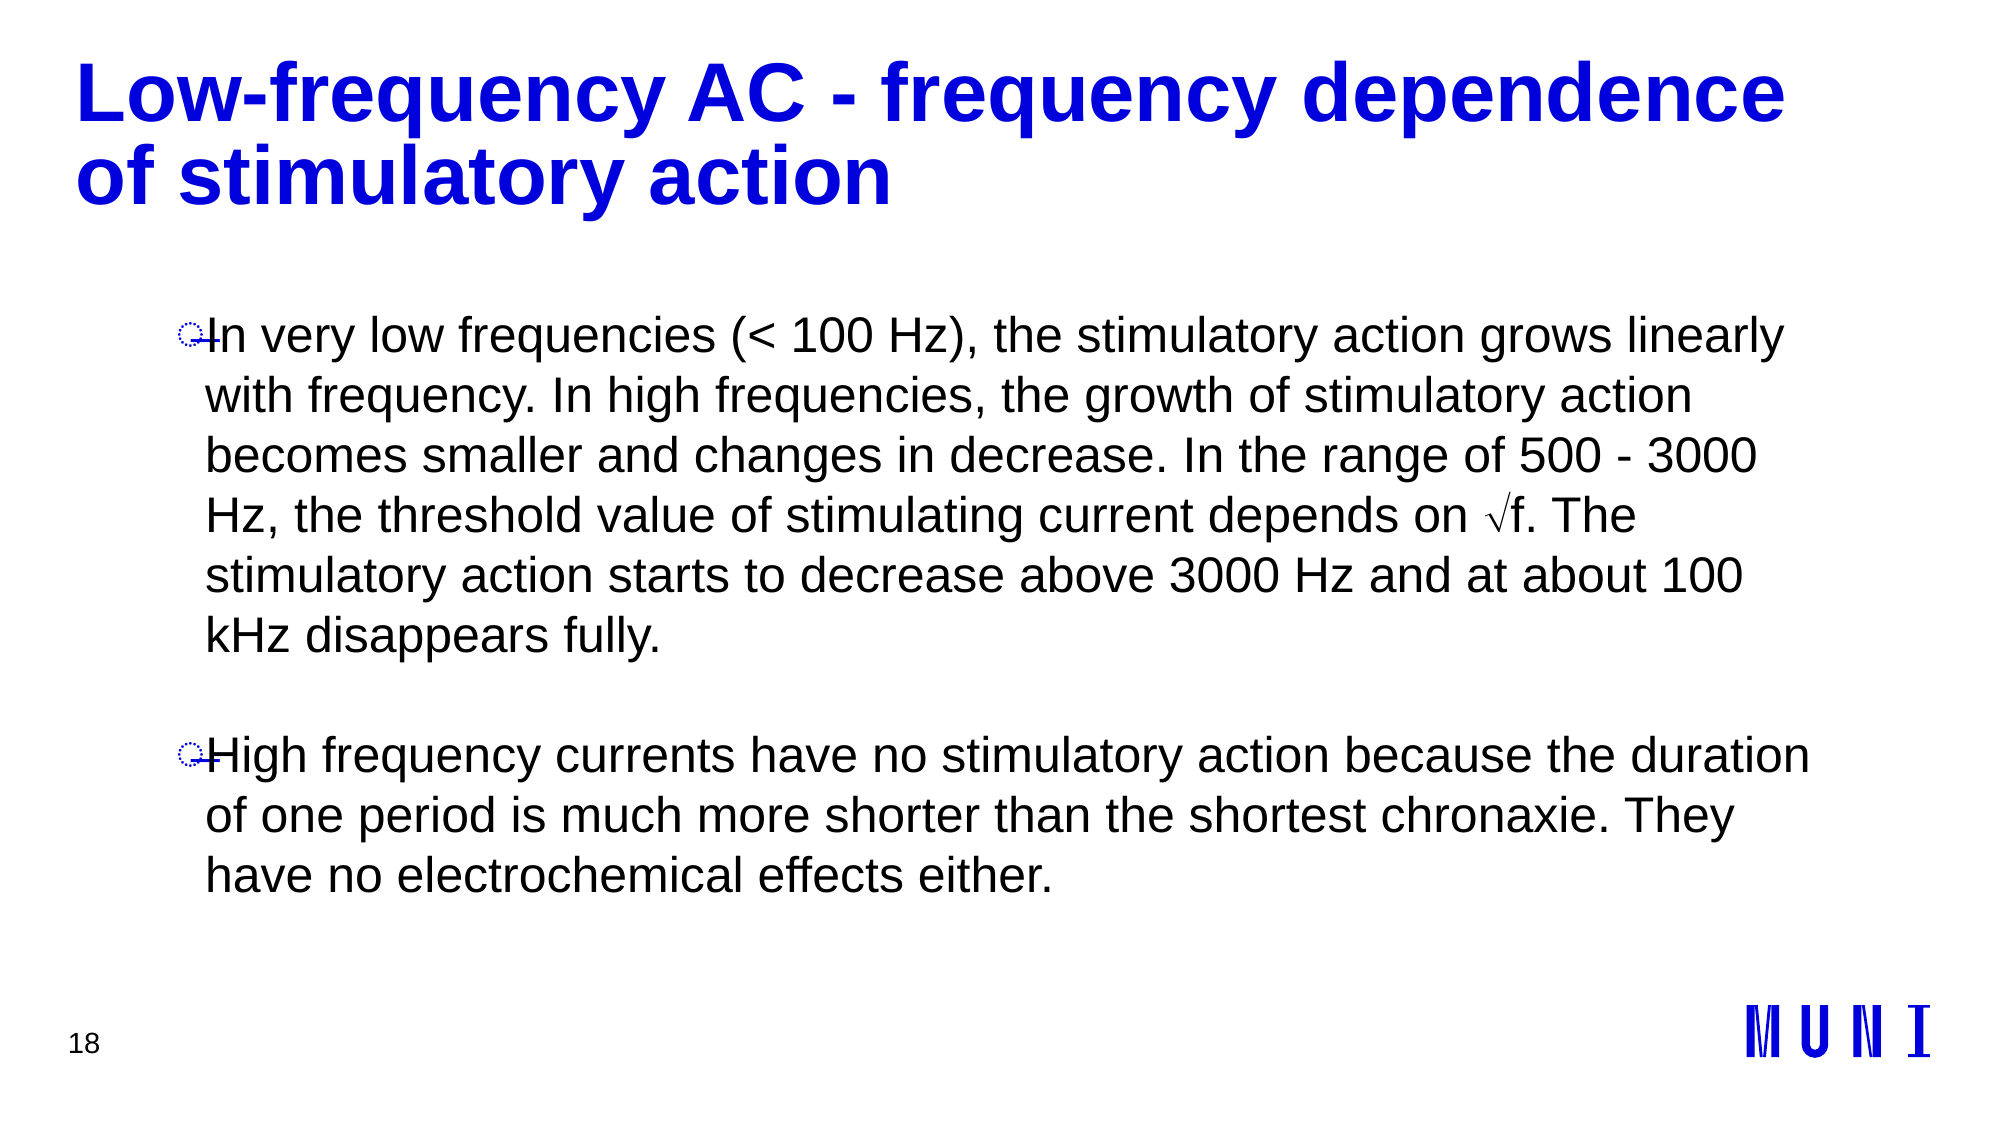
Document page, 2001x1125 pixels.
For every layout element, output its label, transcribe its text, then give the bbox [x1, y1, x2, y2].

list In very low frequencies (< 100 Hz), the stimulatory action grows linearly with frequency. In high frequencies, the growth of stimulatory action becomes smaller and changes in decrease. In the range of 500 - 3000 Hz, the threshold value of stimulating current depends on f. The stimulatory action starts to decrease above 3000 Hz and at about 100 kHz disappears fully. High frequency currents have no stimulatory action because the duration of one period is much more shorter than the shortest chronaxie. They have no electrochemical effects either. [163, 302, 1813, 1071]
title Low-frequency AC - frequency dependence of stimulatory action [75, 54, 1794, 243]
slide_number 18 [67, 1021, 110, 1063]
